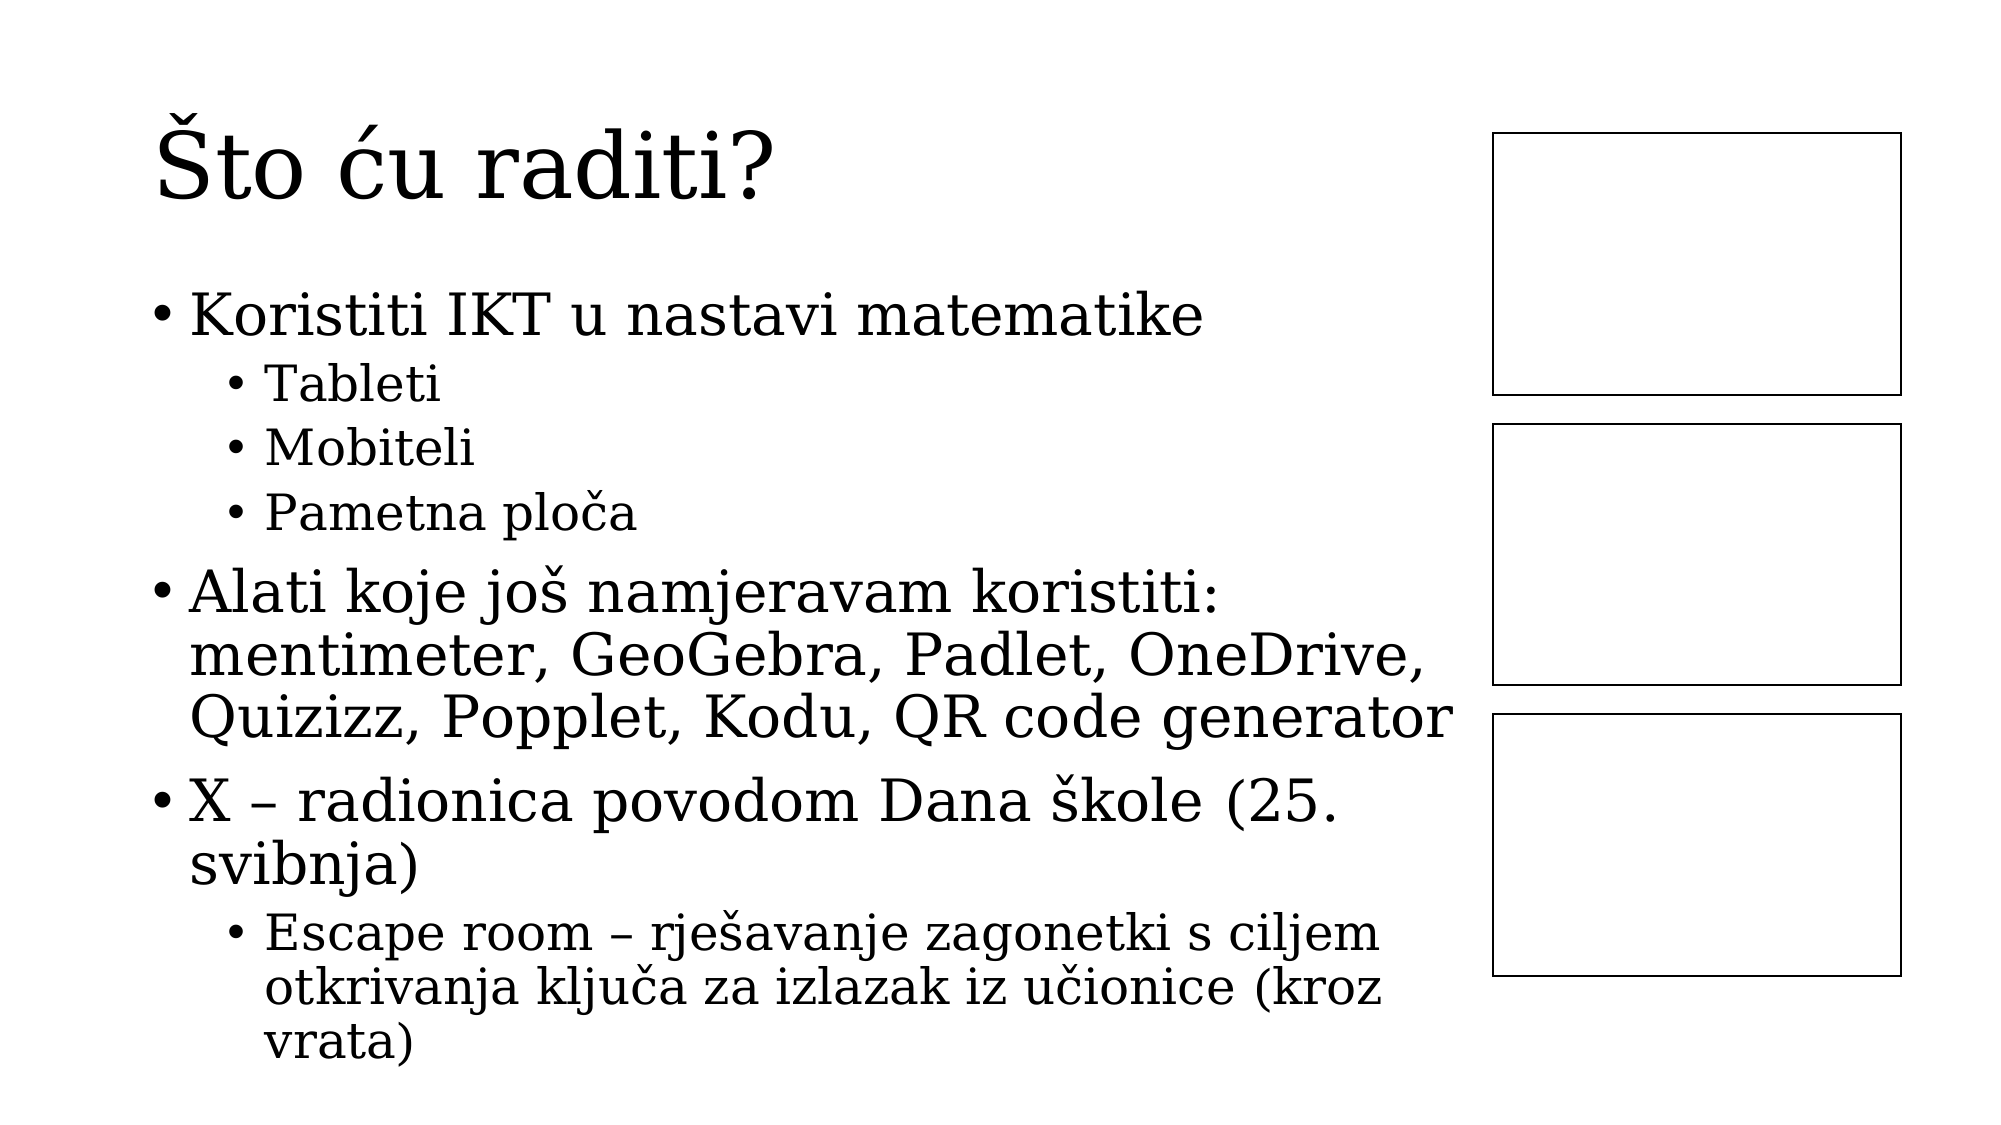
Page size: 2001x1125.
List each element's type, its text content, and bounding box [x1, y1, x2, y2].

text_box [1492, 423, 1902, 686]
list Koristiti IKT u nastavi matematike Tableti Mobiteli Pametna ploča Alati koje još namjeravam koristiti: mentimeter, GeoGebra, Padlet, OneDrive, Quizizz, Popplet, Kodu, QR code generator X – radionica povodom Dana škole (25. svibnja) Escape room – rješavanje zagonetki s ciljem otkrivanja ključa za izlazak iz učionice (kroz vrata) [137, 277, 1493, 992]
title Što ću raditi? [137, 59, 1863, 277]
text_box [1492, 713, 1902, 977]
text_box [1492, 132, 1902, 396]
